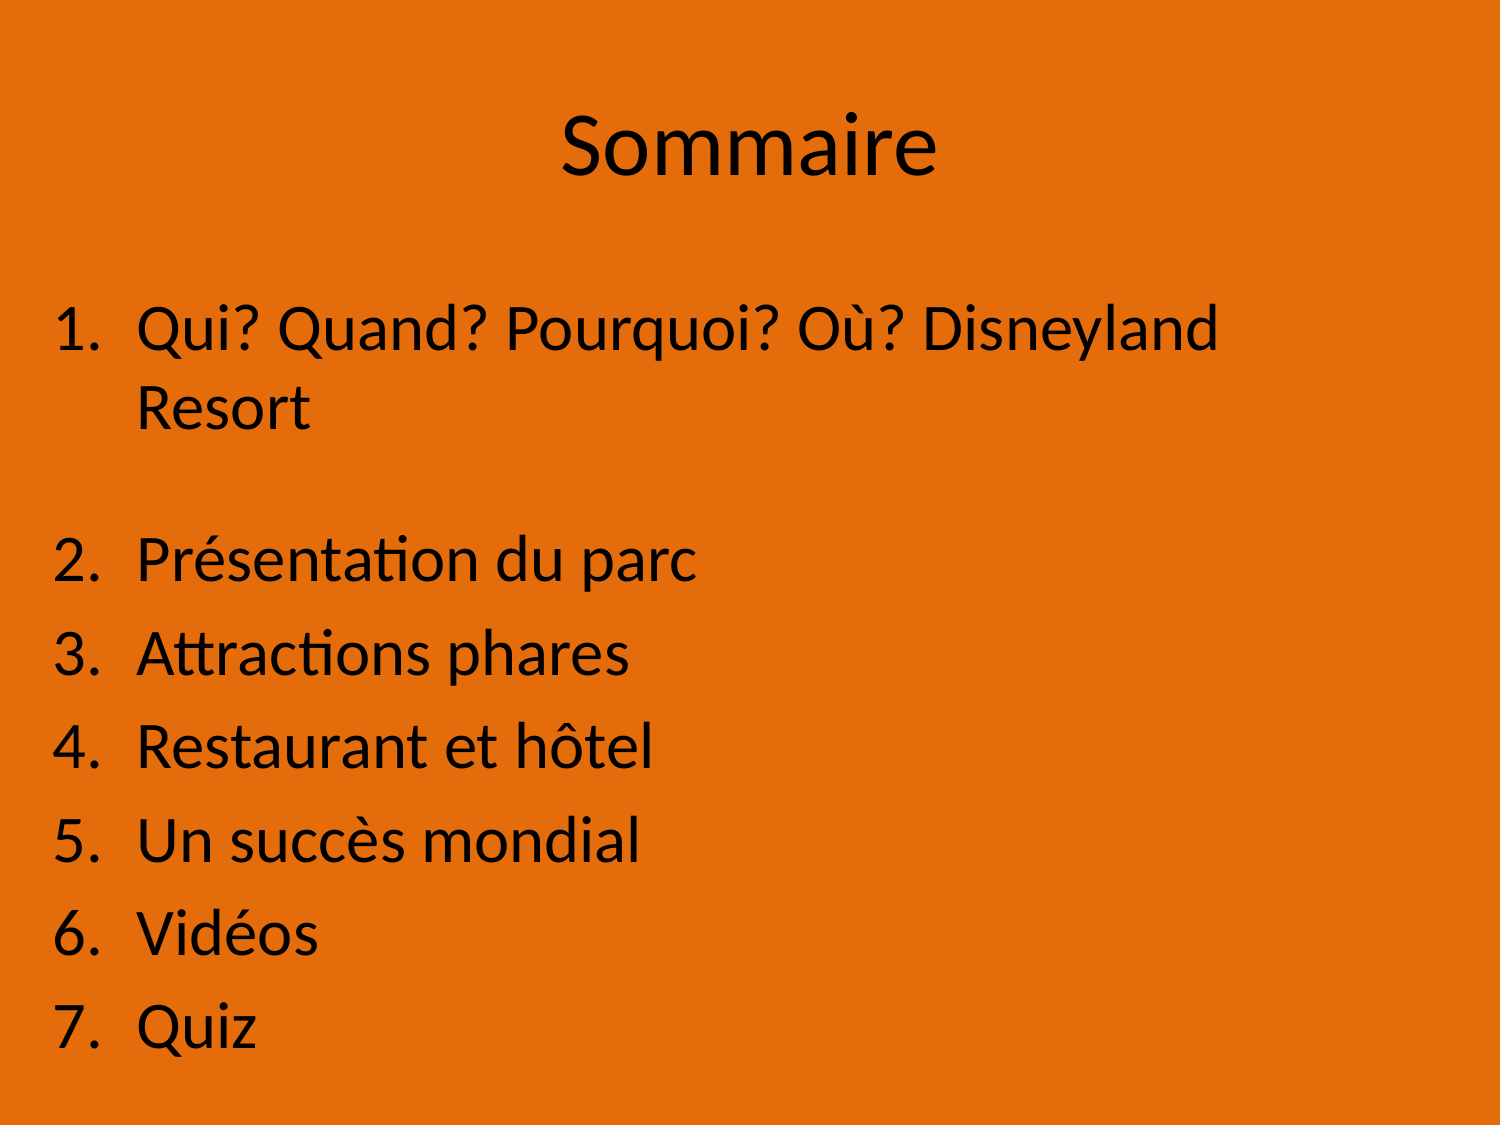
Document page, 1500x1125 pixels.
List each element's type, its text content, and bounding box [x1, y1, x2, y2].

title Sommaire [75, 45, 1425, 233]
list Qui? Quand? Pourquoi? Où? Disneyland Resort Présentation du parc Attractions phares Restaurant et hôtel Un succès mondial Vidéos Quiz [37, 275, 1425, 1083]
